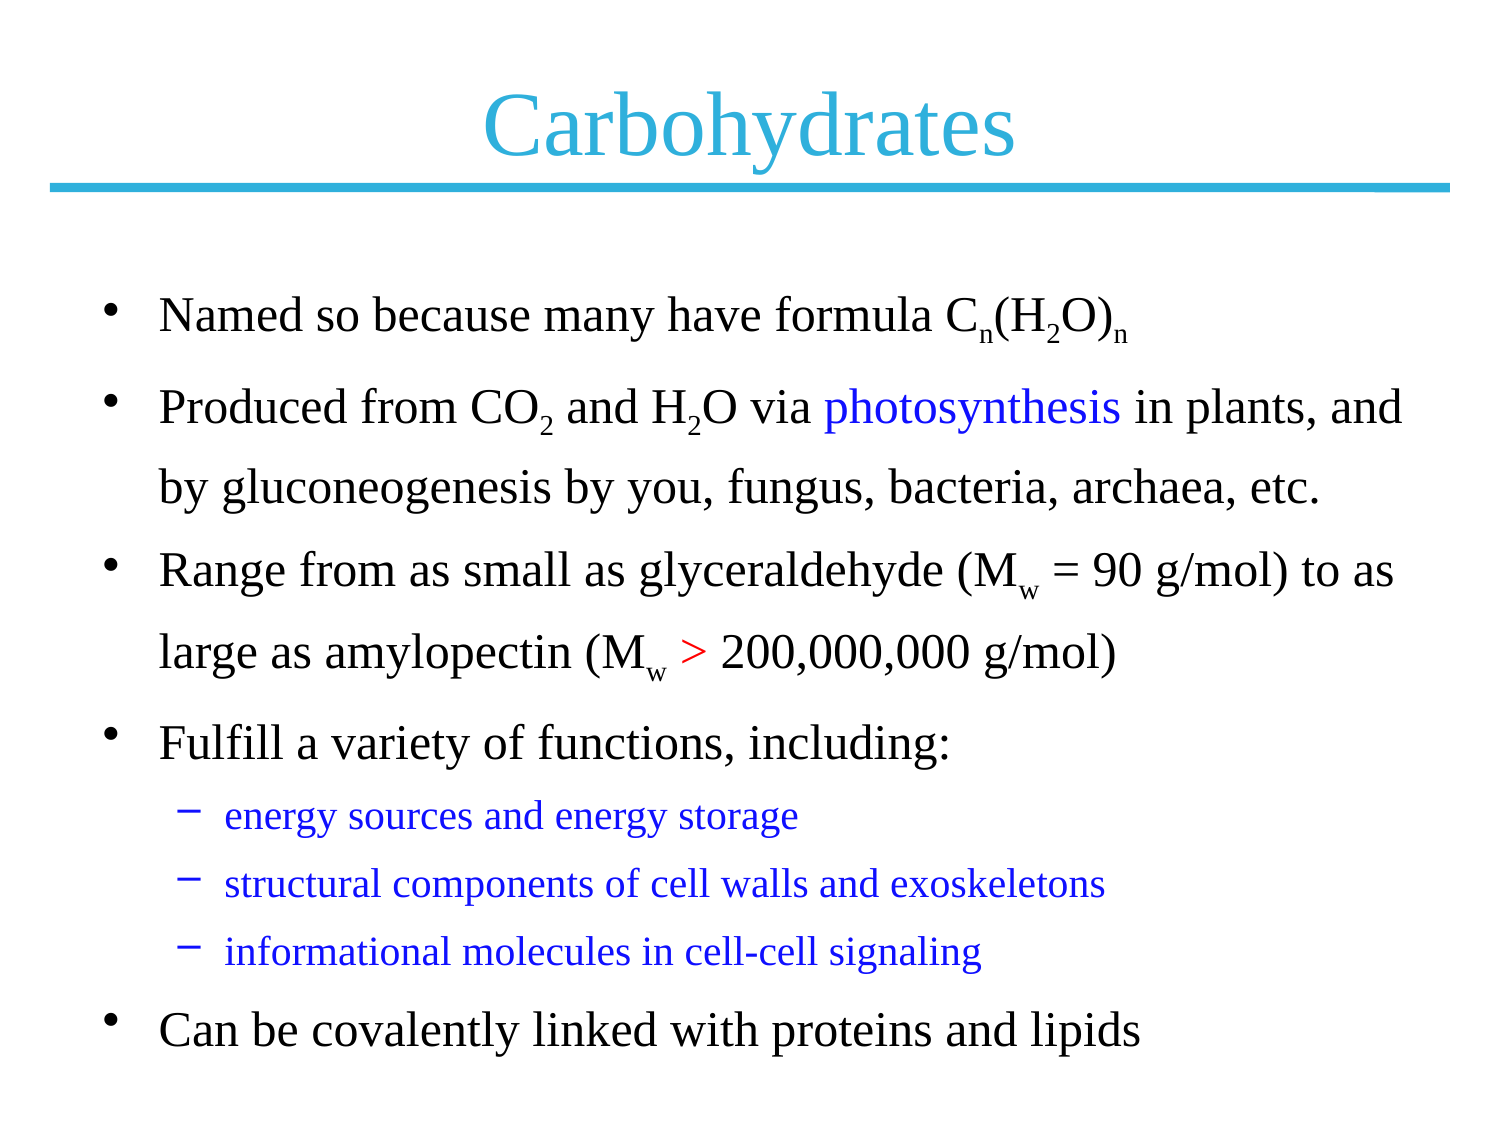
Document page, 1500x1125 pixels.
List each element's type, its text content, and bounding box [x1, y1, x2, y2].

list Named so because many have formula Cn(H2O)n Produced from CO2 and H2O via photosynthesis in plants, and by gluconeogenesis by you, fungus, bacteria, archaea, etc. Range from as small as glyceraldehyde (Mw = 90 g/mol) to as large as amylopectin (Mw > 200,000,000 g/mol) Fulfill a variety of functions, including: energy sources and energy storage structural components of cell walls and exoskeletons informational molecules in cell-cell signaling Can be covalently linked with proteins and lipids [87, 199, 1451, 1088]
title Carbohydrates [112, 188, 1388, 199]
title Carbohydrates [112, 24, 1388, 187]
